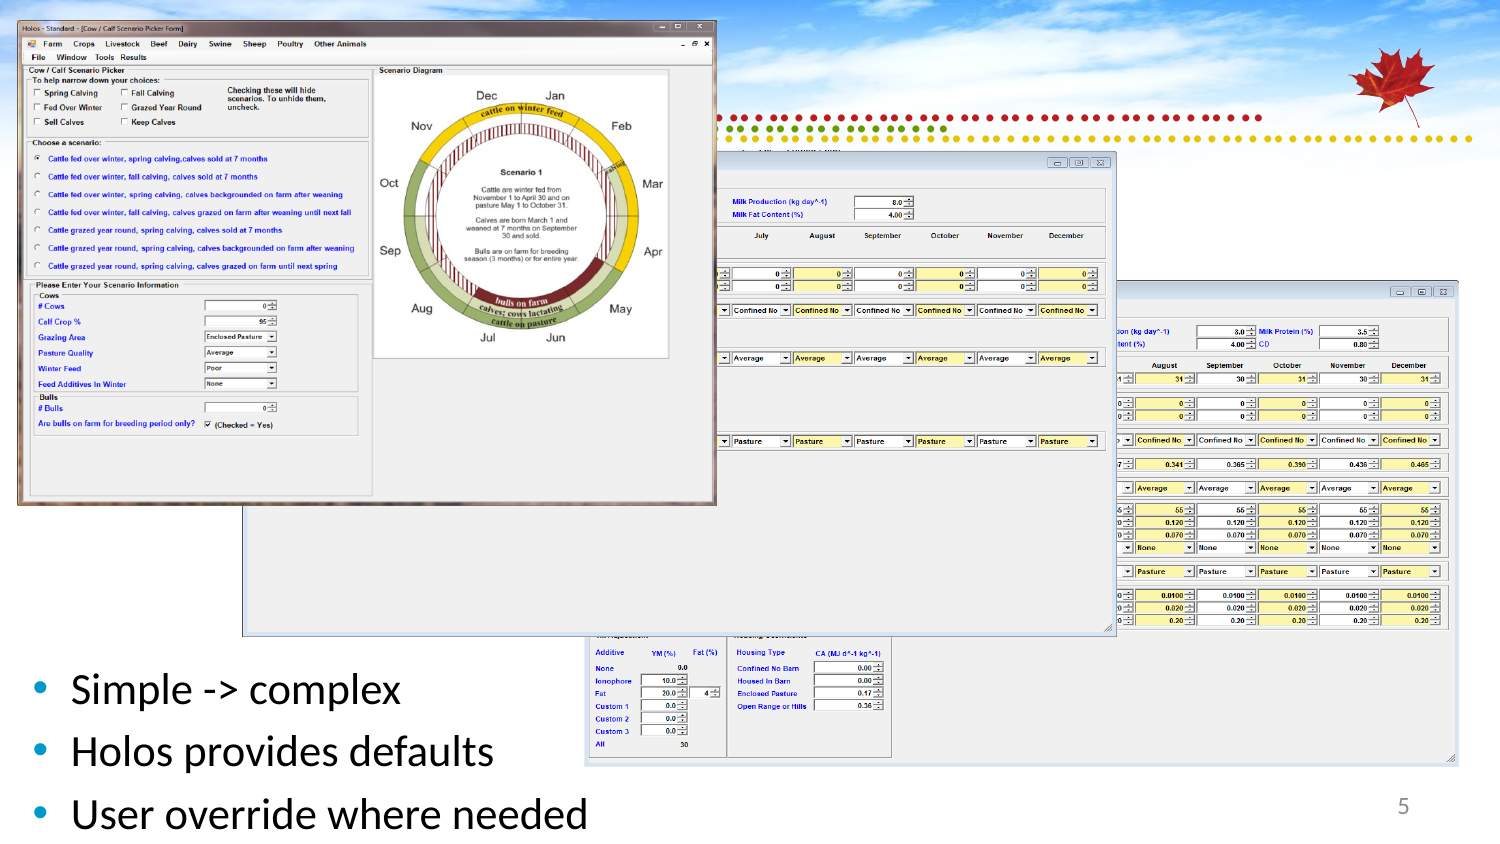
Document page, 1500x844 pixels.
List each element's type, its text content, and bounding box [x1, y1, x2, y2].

title Holos interface [53, 14, 1404, 102]
slide_number 5 [1074, 782, 1425, 827]
picture [0, 0, 1500, 767]
list Simple -> complex Holos provides defaults User override where needed [17, 652, 1272, 844]
